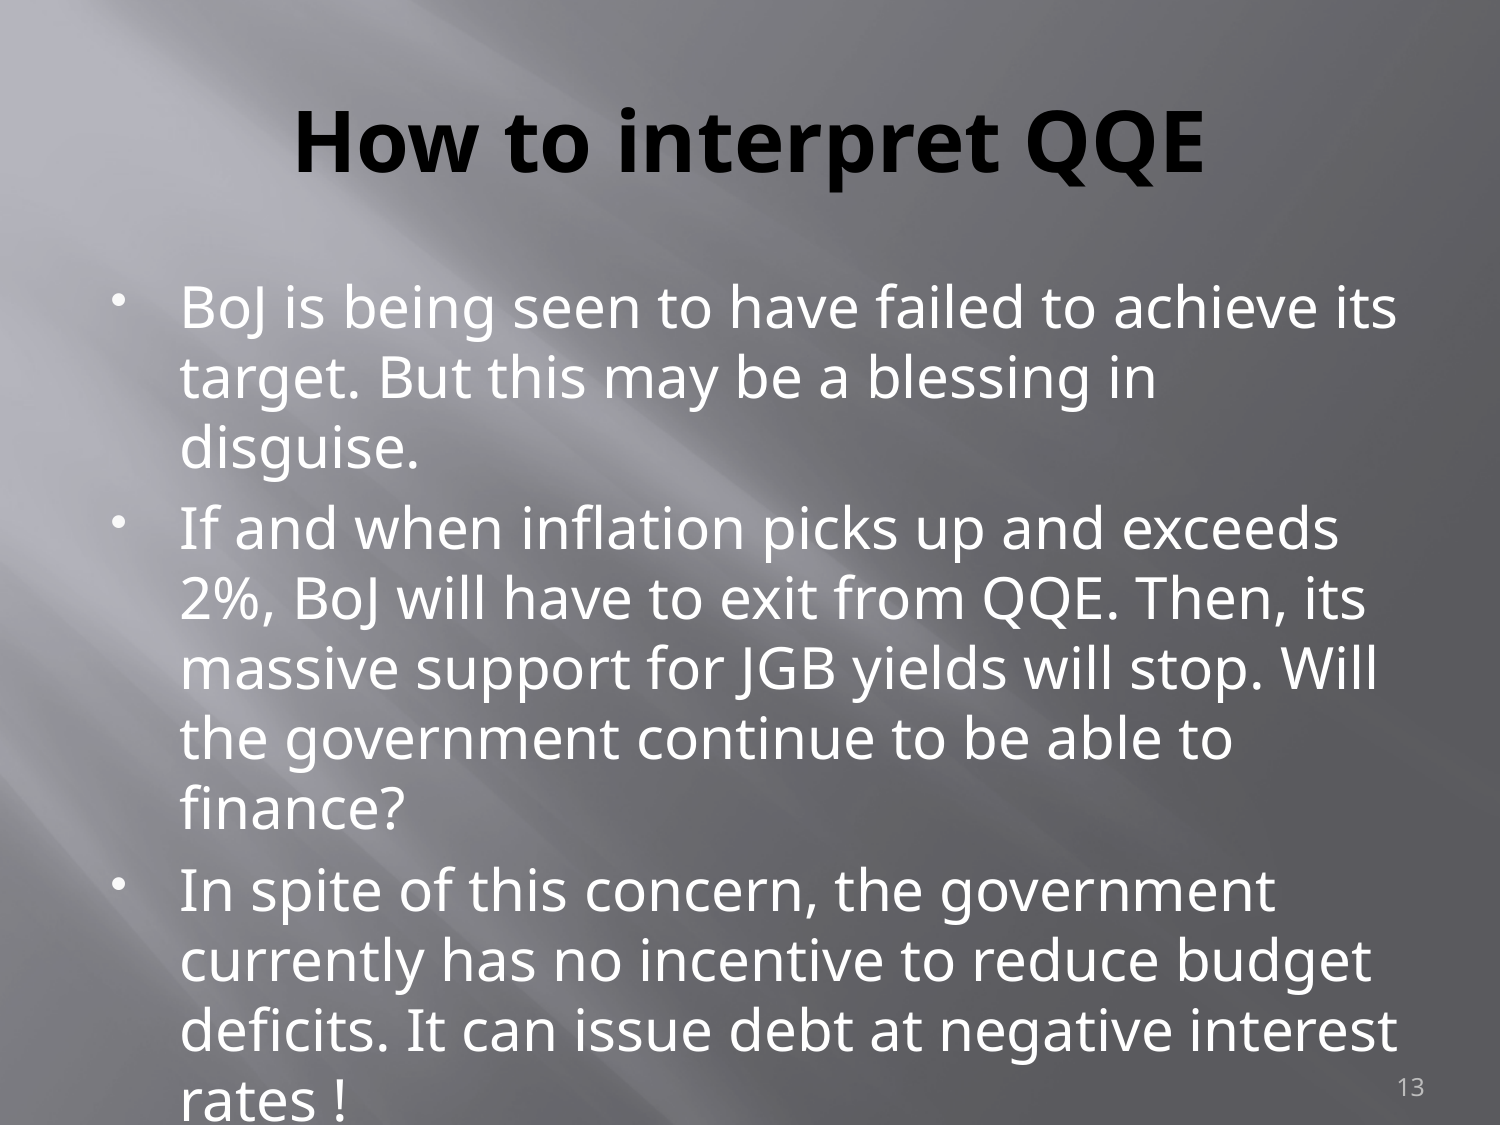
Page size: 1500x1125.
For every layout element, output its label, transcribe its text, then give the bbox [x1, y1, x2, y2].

title How to interpret QQE [75, 45, 1425, 233]
slide_number 13 [1299, 1052, 1425, 1113]
list BoJ is being seen to have failed to achieve its target. But this may be a blessing in disguise. If and when inflation picks up and exceeds 2%, BoJ will have to exit from QQE. Then, its massive support for JGB yields will stop. Will the government continue to be able to finance? In spite of this concern, the government currently has no incentive to reduce budget deficits. It can issue debt at negative interest rates ! [75, 262, 1425, 1035]
